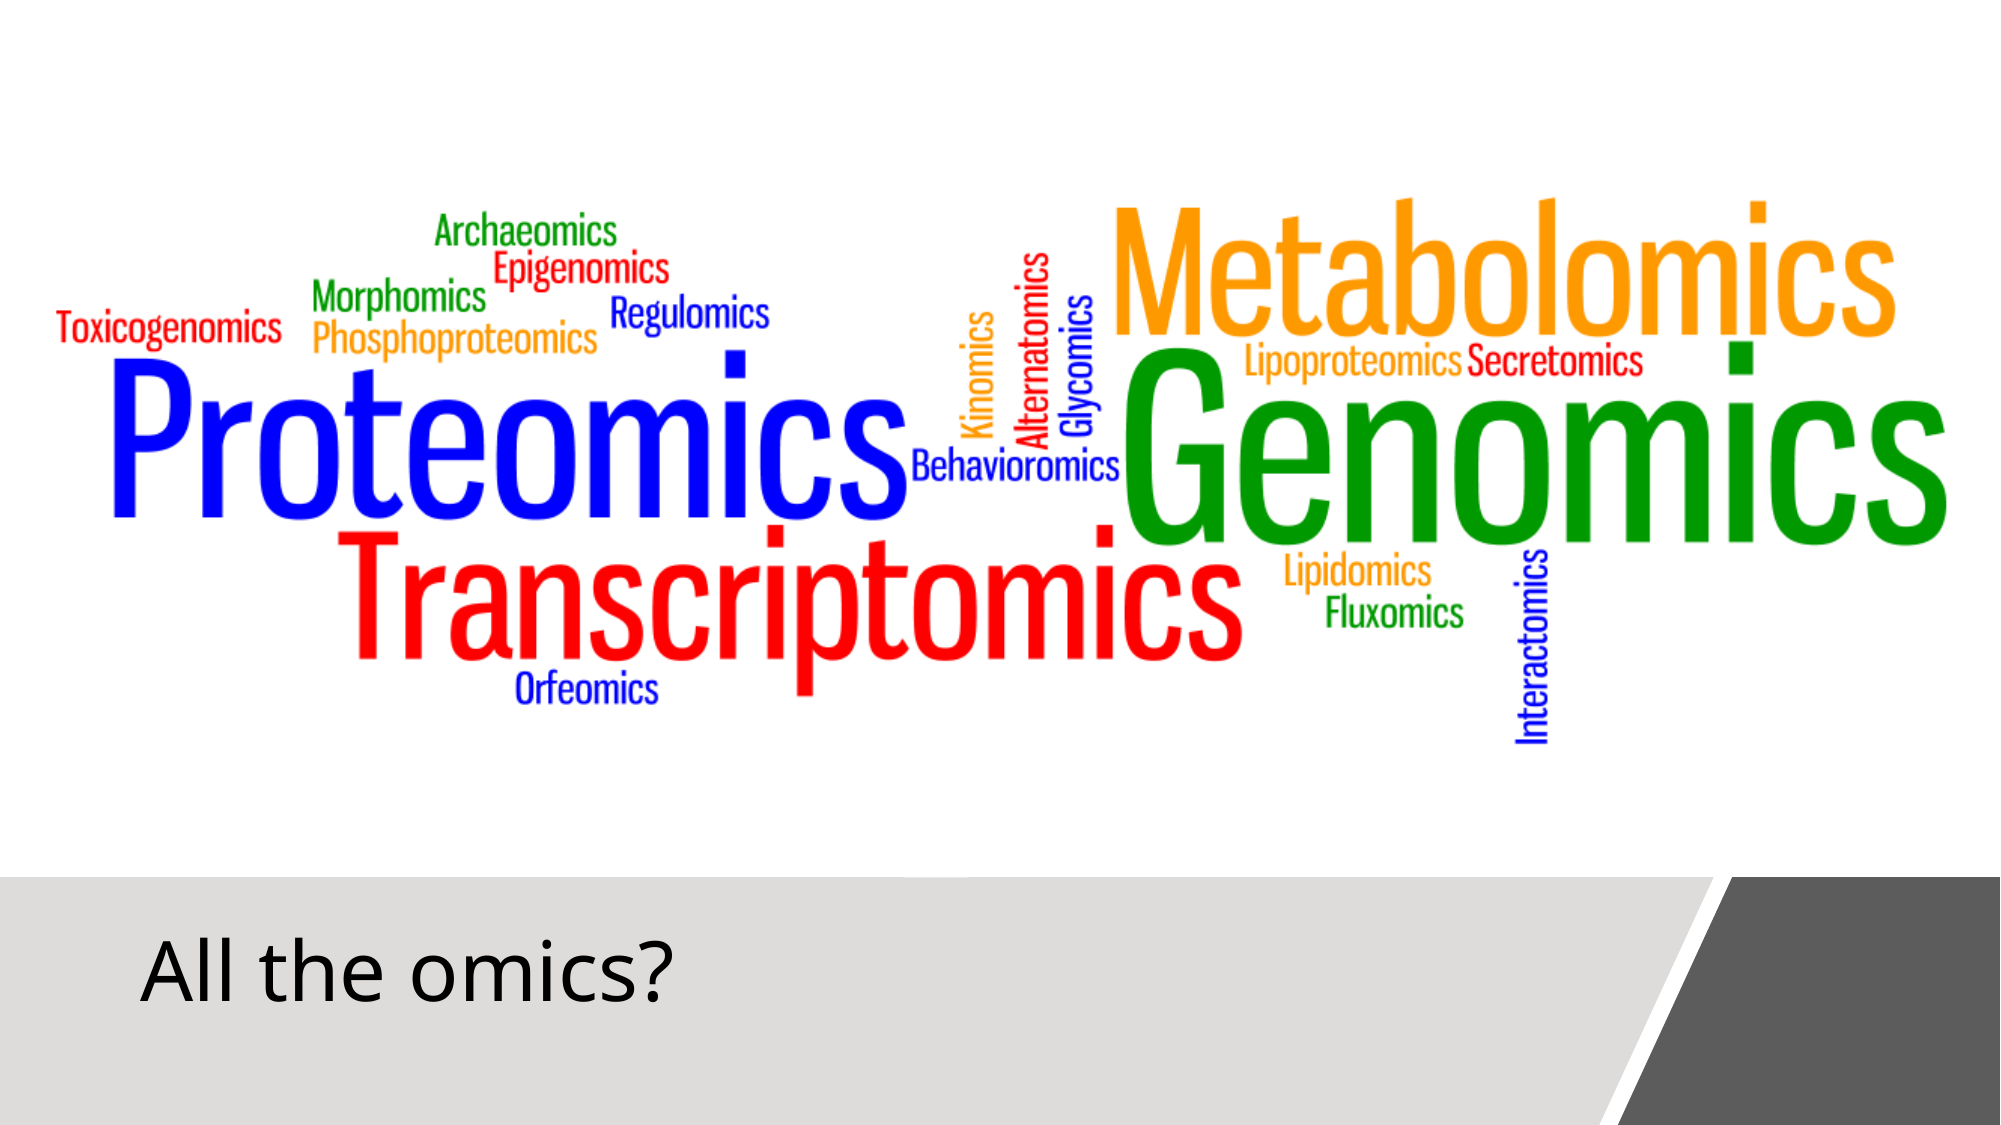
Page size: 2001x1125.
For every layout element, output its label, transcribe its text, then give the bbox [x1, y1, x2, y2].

picture [40, 143, 1960, 782]
text_box [0, 875, 1716, 1125]
title All the omics? [125, 893, 1618, 1030]
text_box [1616, 875, 2000, 1125]
